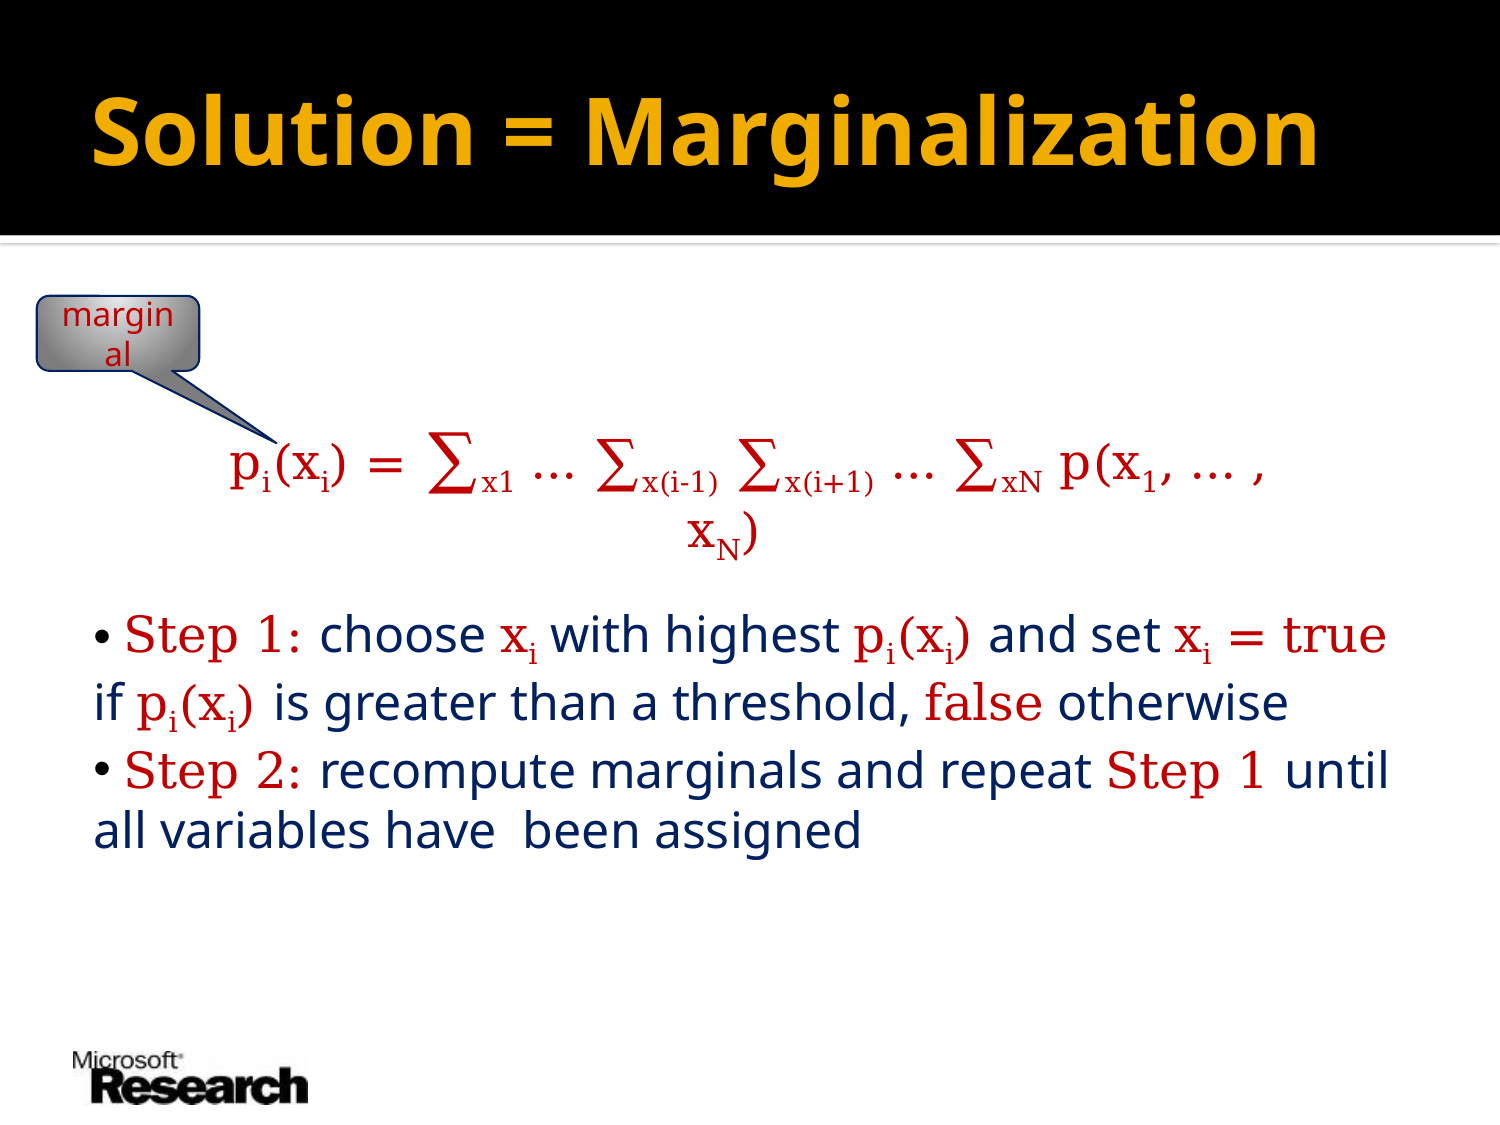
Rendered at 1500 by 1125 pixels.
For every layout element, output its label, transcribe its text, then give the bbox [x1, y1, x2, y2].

picture [73, 1051, 308, 1105]
text_box pi(xi) = ∑x1 … ∑x(i-1) ∑x(i+1) … ∑xN p(x1, … , xN) [211, 413, 1286, 574]
title Solution = Marginalization [75, 25, 1425, 231]
text_box Step 1: choose xi with highest pi(xi) and set xi = true if pi(xi) is greater than a threshold, false otherwise Step 2: recompute marginals and repeat Step 1 until all variables have been assigned [78, 594, 1425, 866]
text_box marginal [32, 291, 240, 415]
